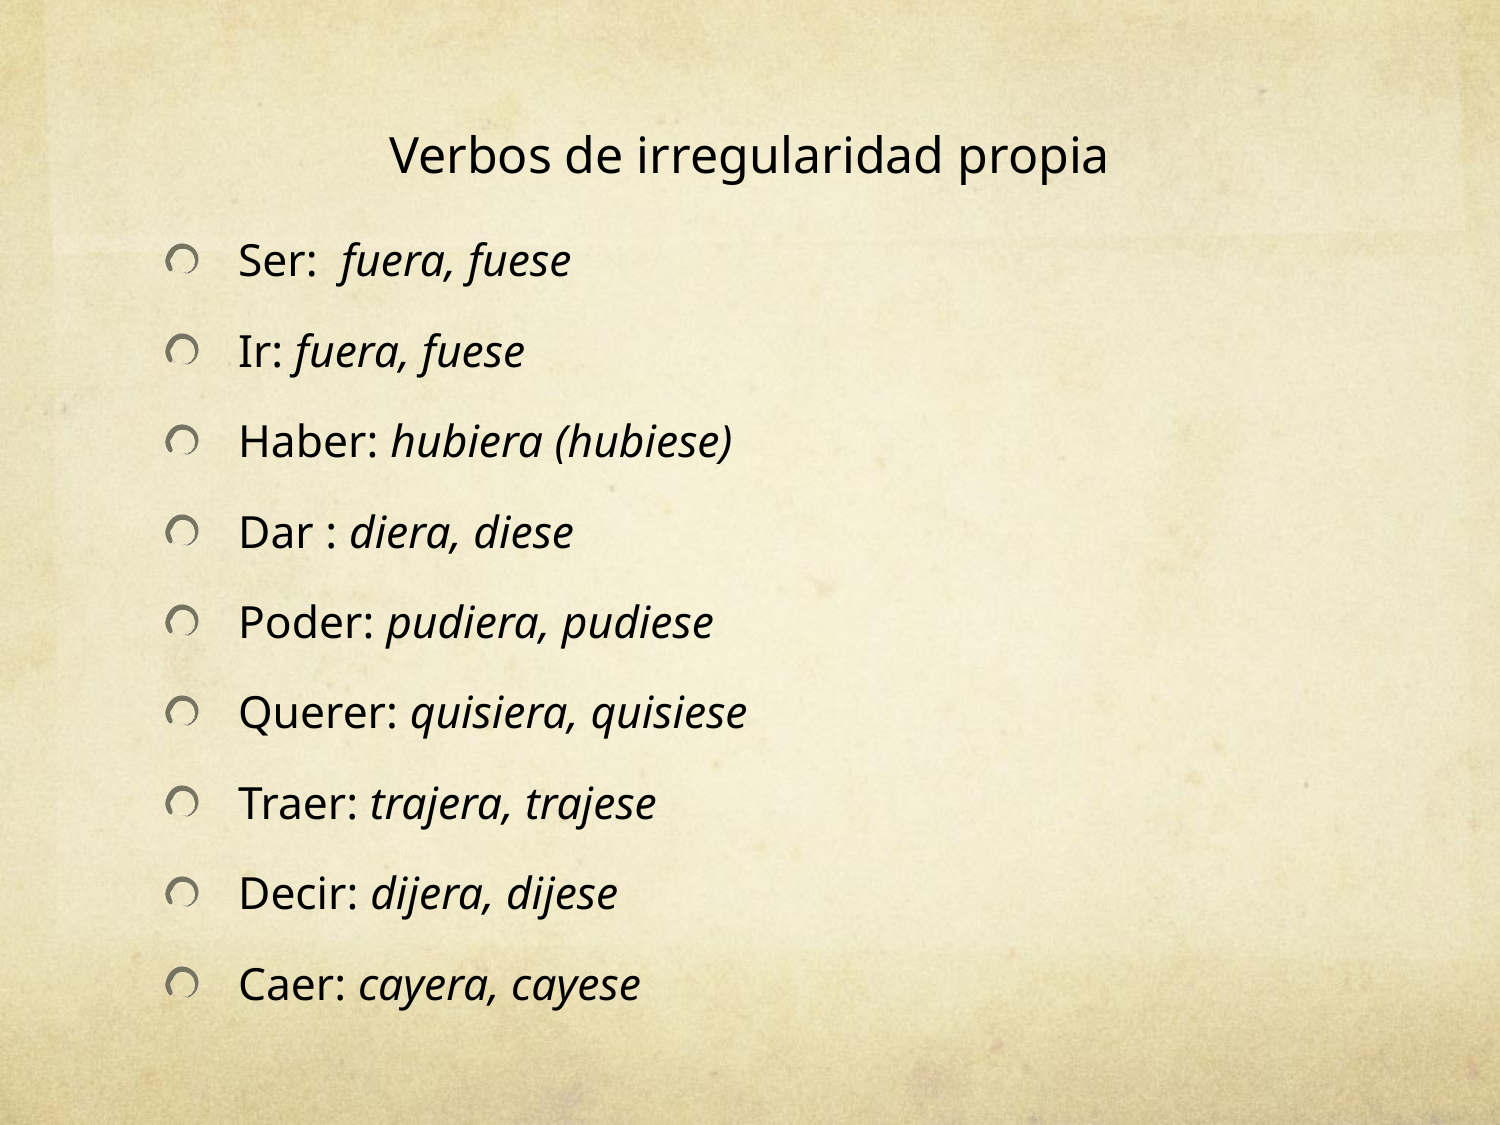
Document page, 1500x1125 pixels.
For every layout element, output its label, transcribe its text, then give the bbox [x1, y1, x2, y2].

title Verbos de irregularidad propia [150, 82, 1350, 224]
list Ser: fuera, fuese Ir: fuera, fuese Haber: hubiera (hubiese) Dar : diera, diese Poder: pudiera, pudiese Querer: quisiera, quisiese Traer: trajera, trajese Decir: dijera, dijese Caer: cayera, cayese [150, 224, 1350, 1020]
picture [0, 0, 1500, 1125]
